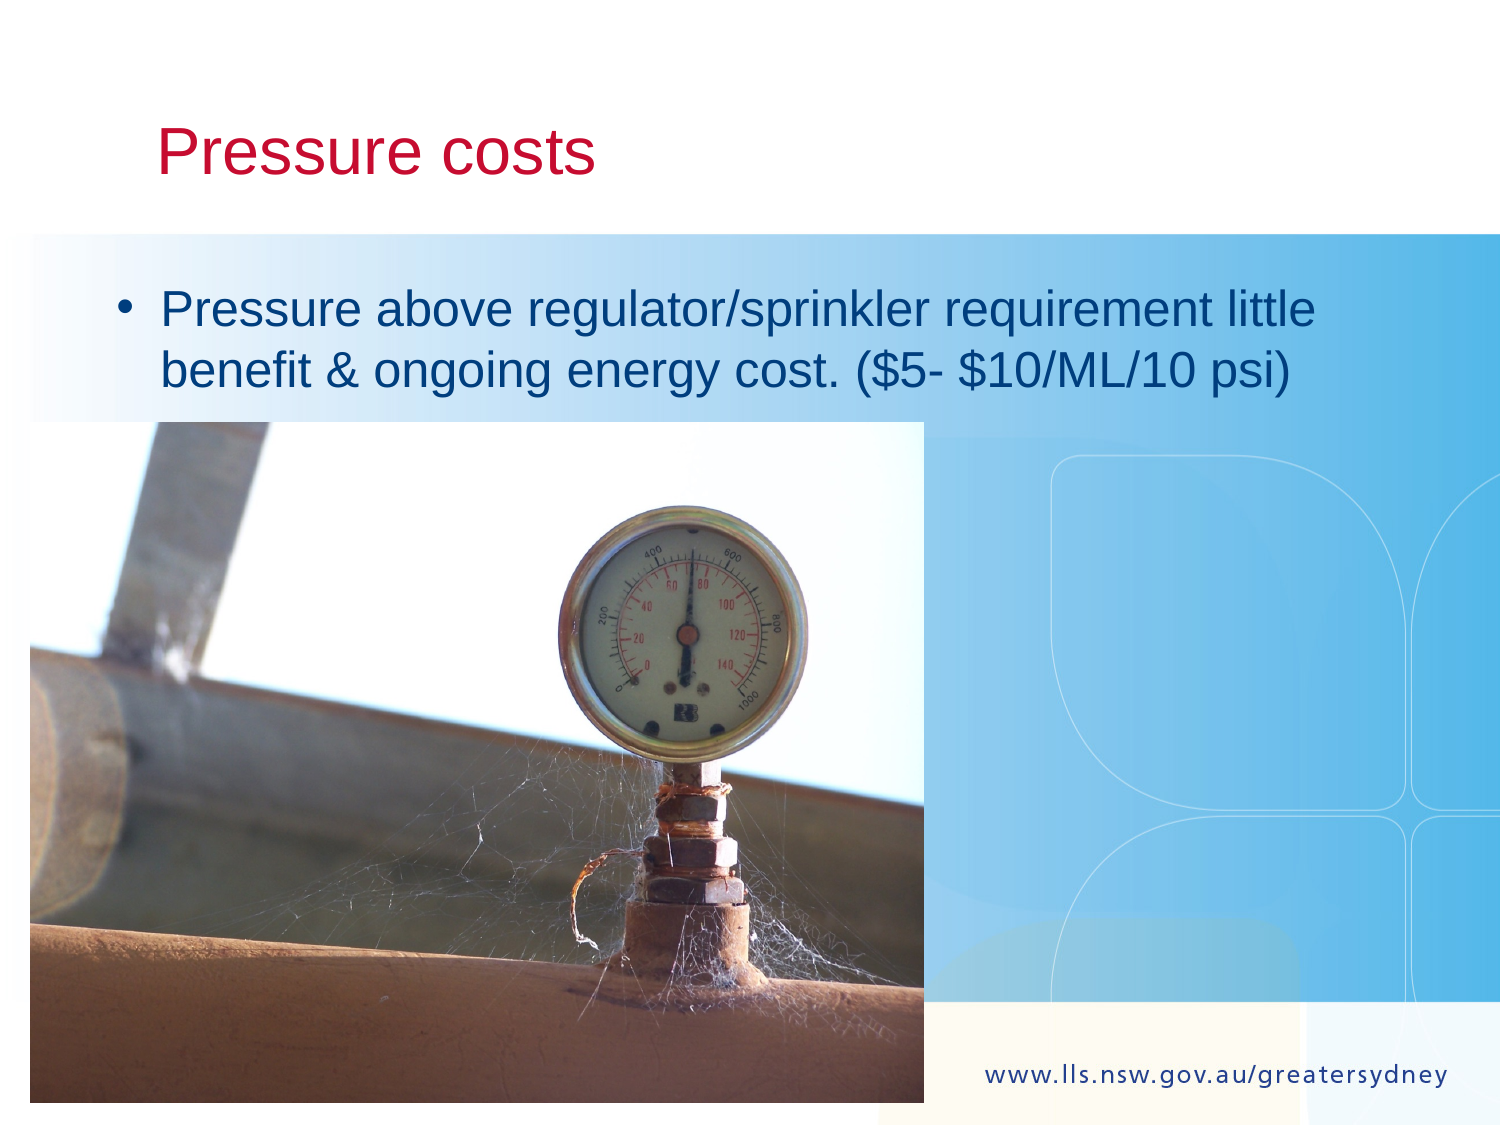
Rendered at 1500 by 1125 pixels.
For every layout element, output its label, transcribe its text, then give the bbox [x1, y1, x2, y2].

title Pressure costs [141, 27, 1417, 268]
picture [0, 0, 1500, 1125]
subtitle Pressure above regulator/sprinkler requirement little benefit & ongoing energy cost. ($5- $10/ML/10 psi) [30, 268, 1456, 445]
